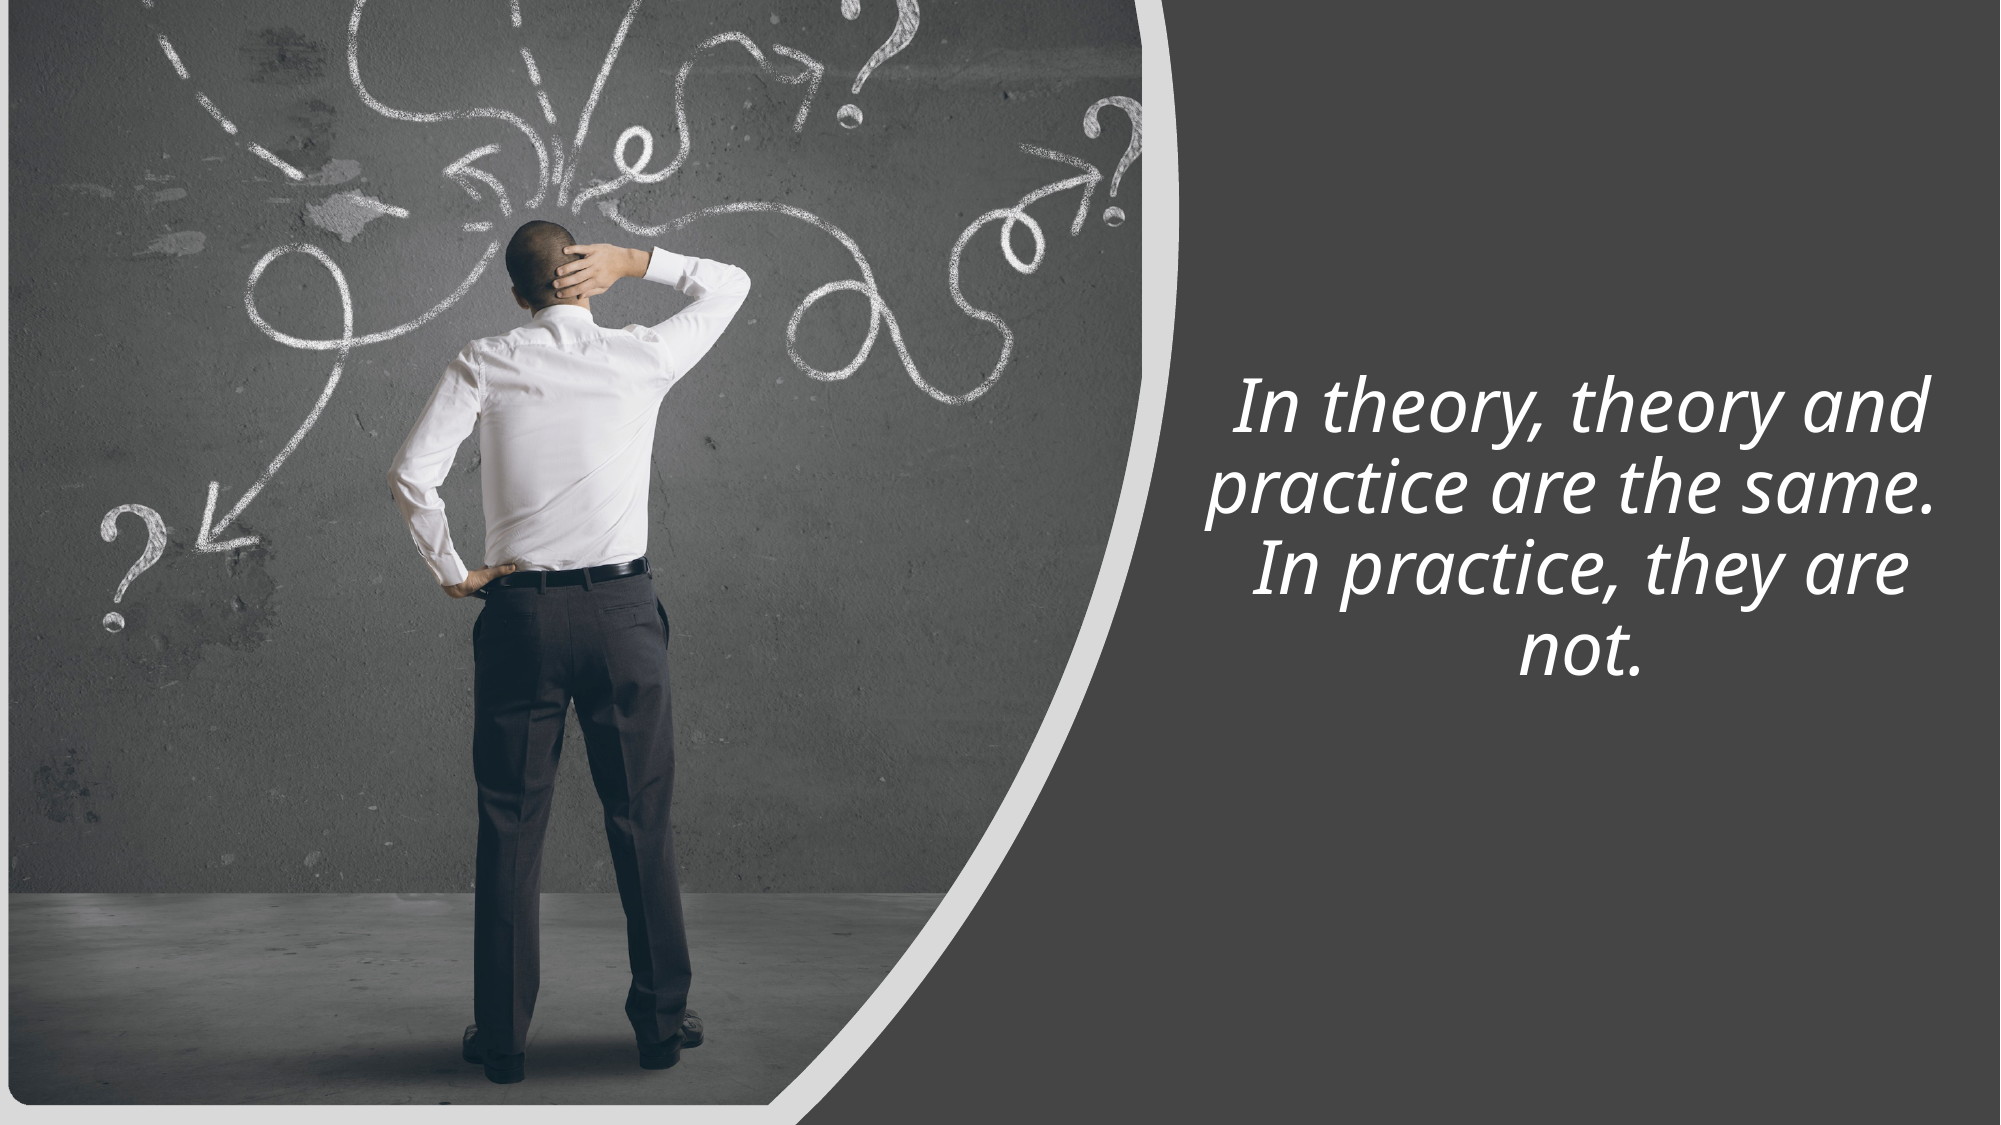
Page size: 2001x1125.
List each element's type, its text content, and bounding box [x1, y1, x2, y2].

title In theory, theory and practice are the same. In practice, they are not. [1179, 292, 1988, 767]
picture [0, 0, 1153, 1125]
text_box [1153, 0, 1181, 476]
